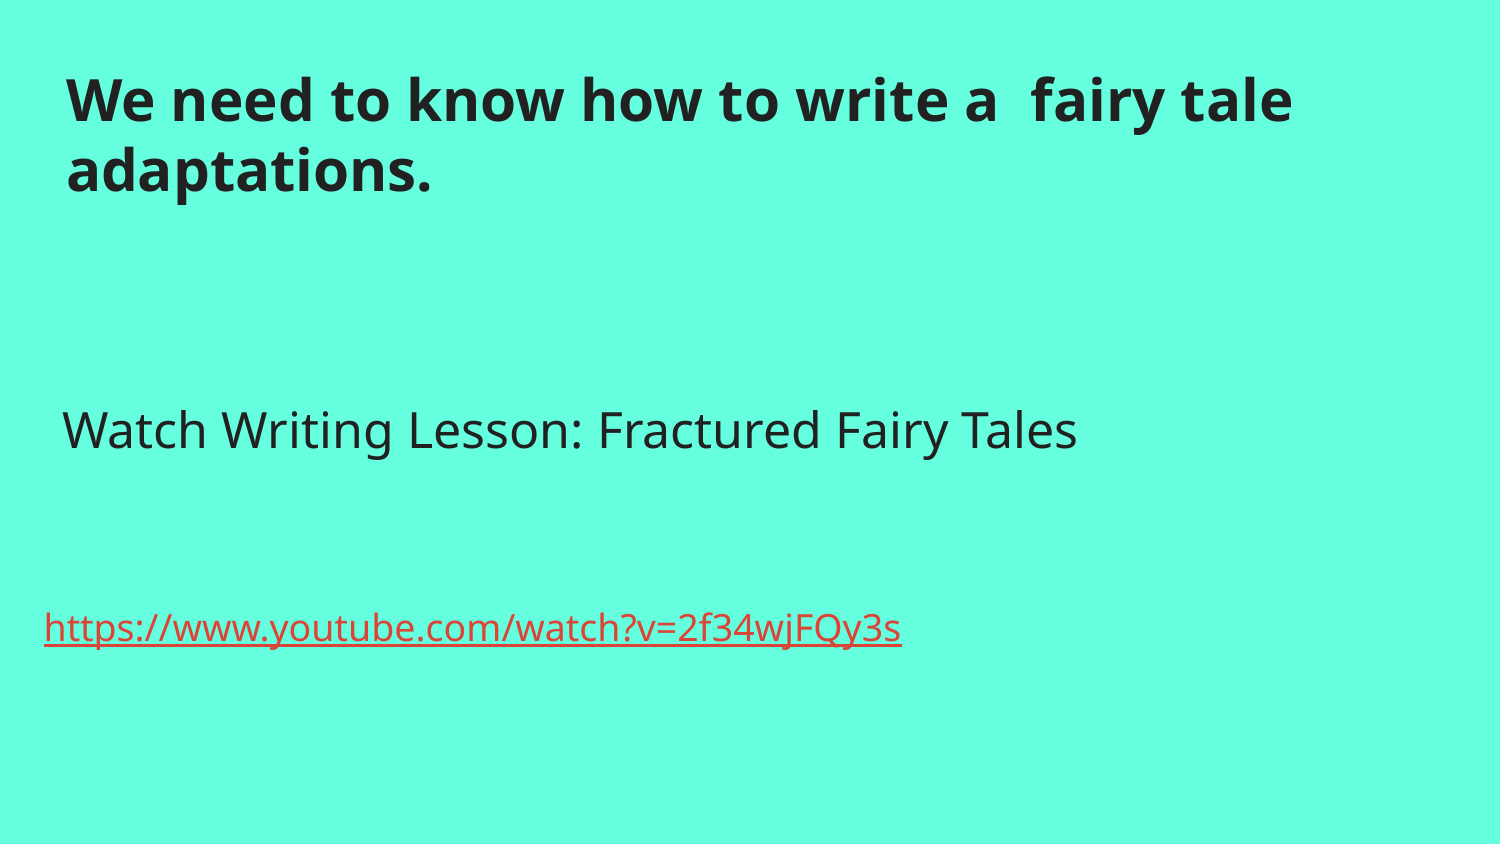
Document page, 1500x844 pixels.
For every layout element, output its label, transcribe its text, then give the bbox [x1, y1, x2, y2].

title We need to know how to write a fairy tale adaptations. [51, 48, 1449, 180]
list Watch Writing Lesson: Fractured Fairy Tales https://www.youtube.com/watch?v=2f34wjFQy3s [28, 262, 1449, 736]
